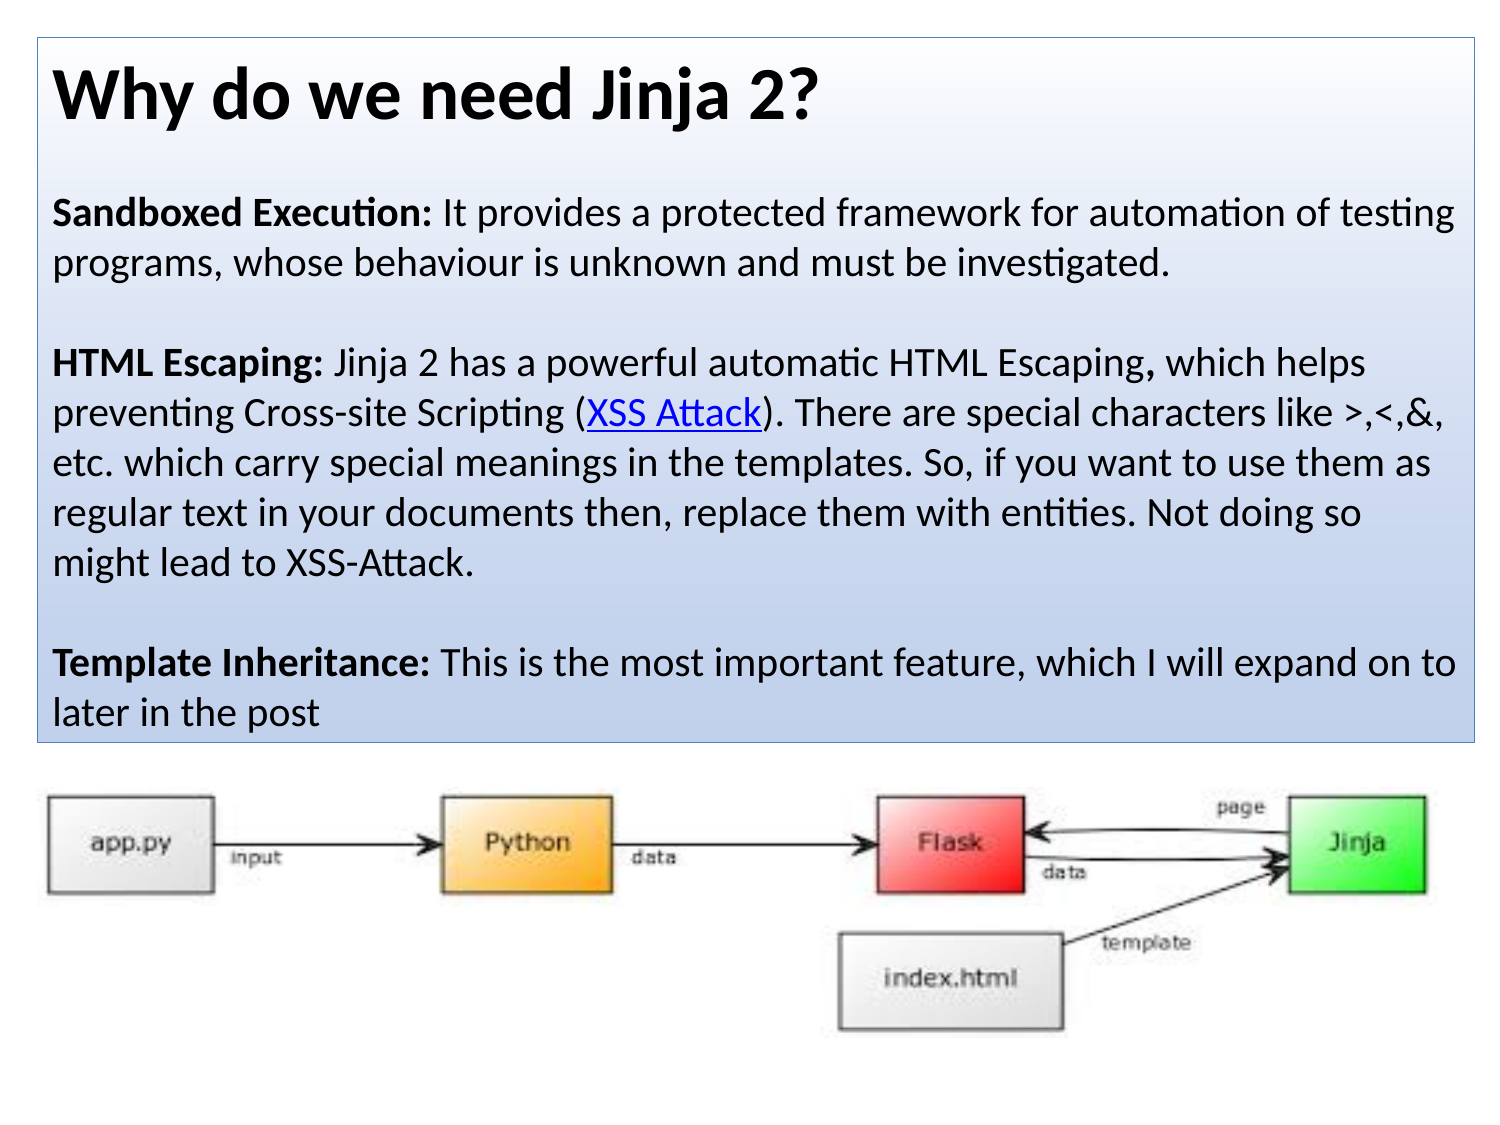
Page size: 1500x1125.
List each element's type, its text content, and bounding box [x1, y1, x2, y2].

text_box Why do we need Jinja 2? Sandboxed Execution: It provides a protected framework for automation of testing programs, whose behaviour is unknown and must be investigated. HTML Escaping: Jinja 2 has a powerful automatic HTML Escaping, which helps preventing Cross-site Scripting (XSS Attack). There are special characters like >,<,&, etc. which carry special meanings in the templates. So, if you want to use them as regular text in your documents then, replace them with entities. Not doing so might lead to XSS-Attack. Template Inheritance: This is the most important feature, which I will expand on to later in the post [37, 37, 1475, 743]
picture [37, 787, 1438, 1038]
